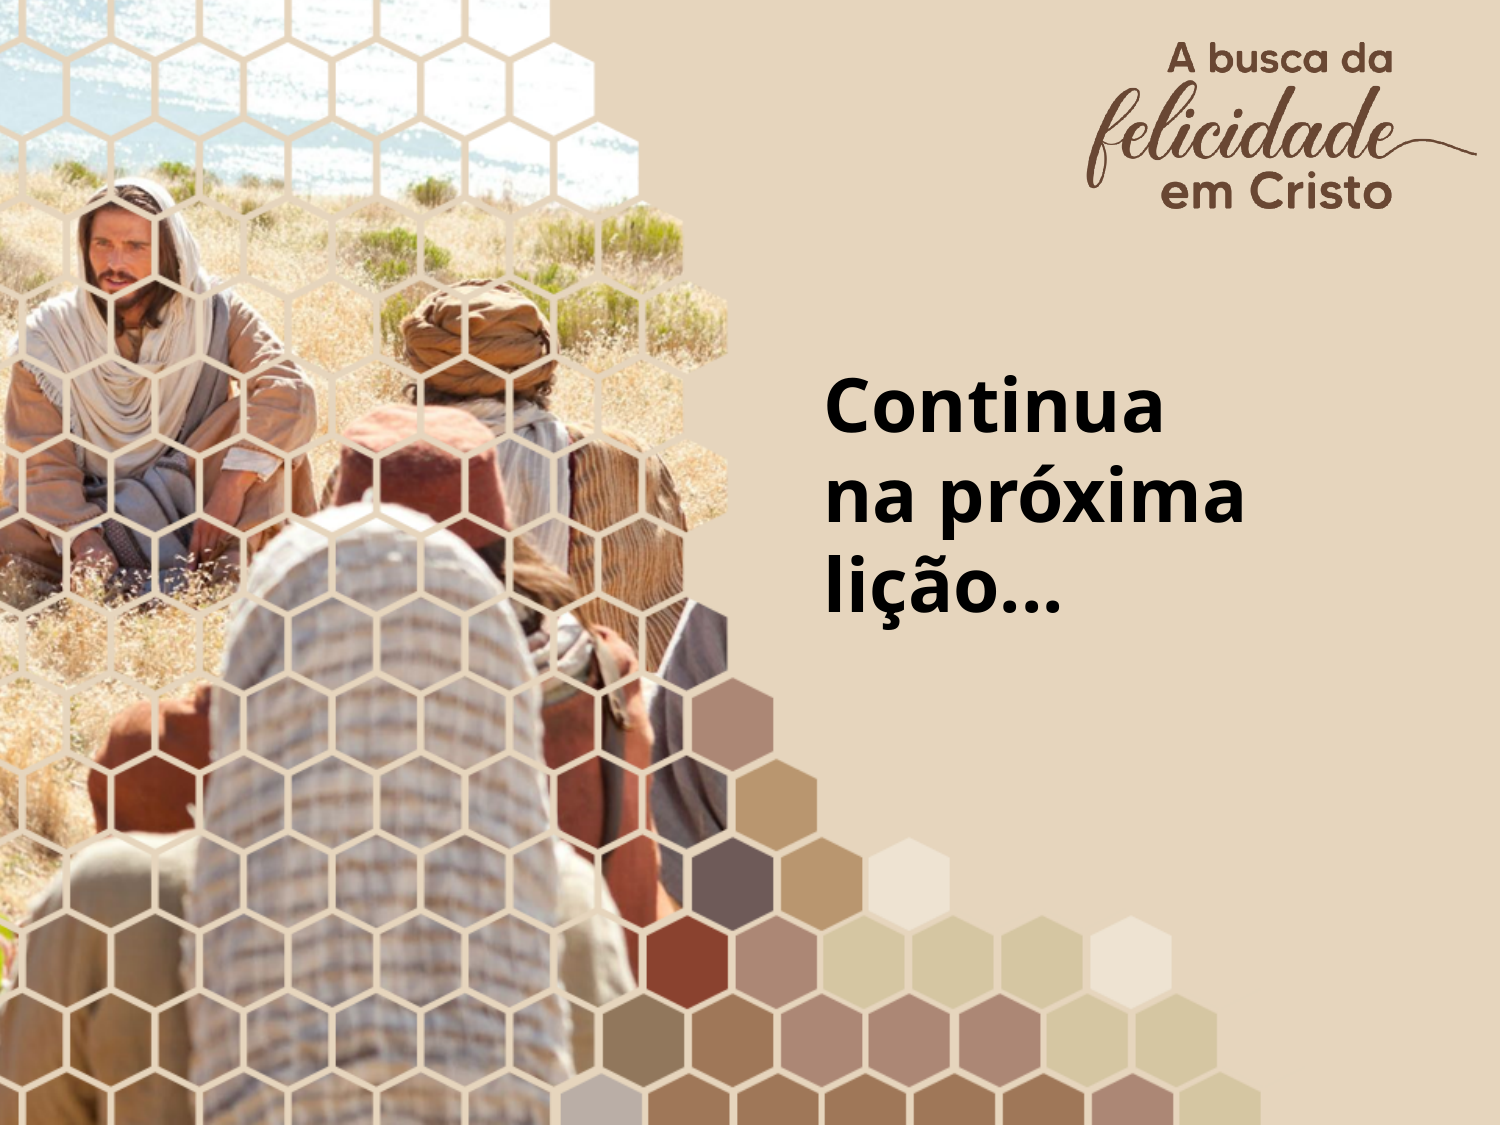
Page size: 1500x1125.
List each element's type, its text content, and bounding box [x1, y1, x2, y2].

text_box Continua na próxima lição... [809, 349, 1412, 635]
picture [0, 0, 1500, 1125]
